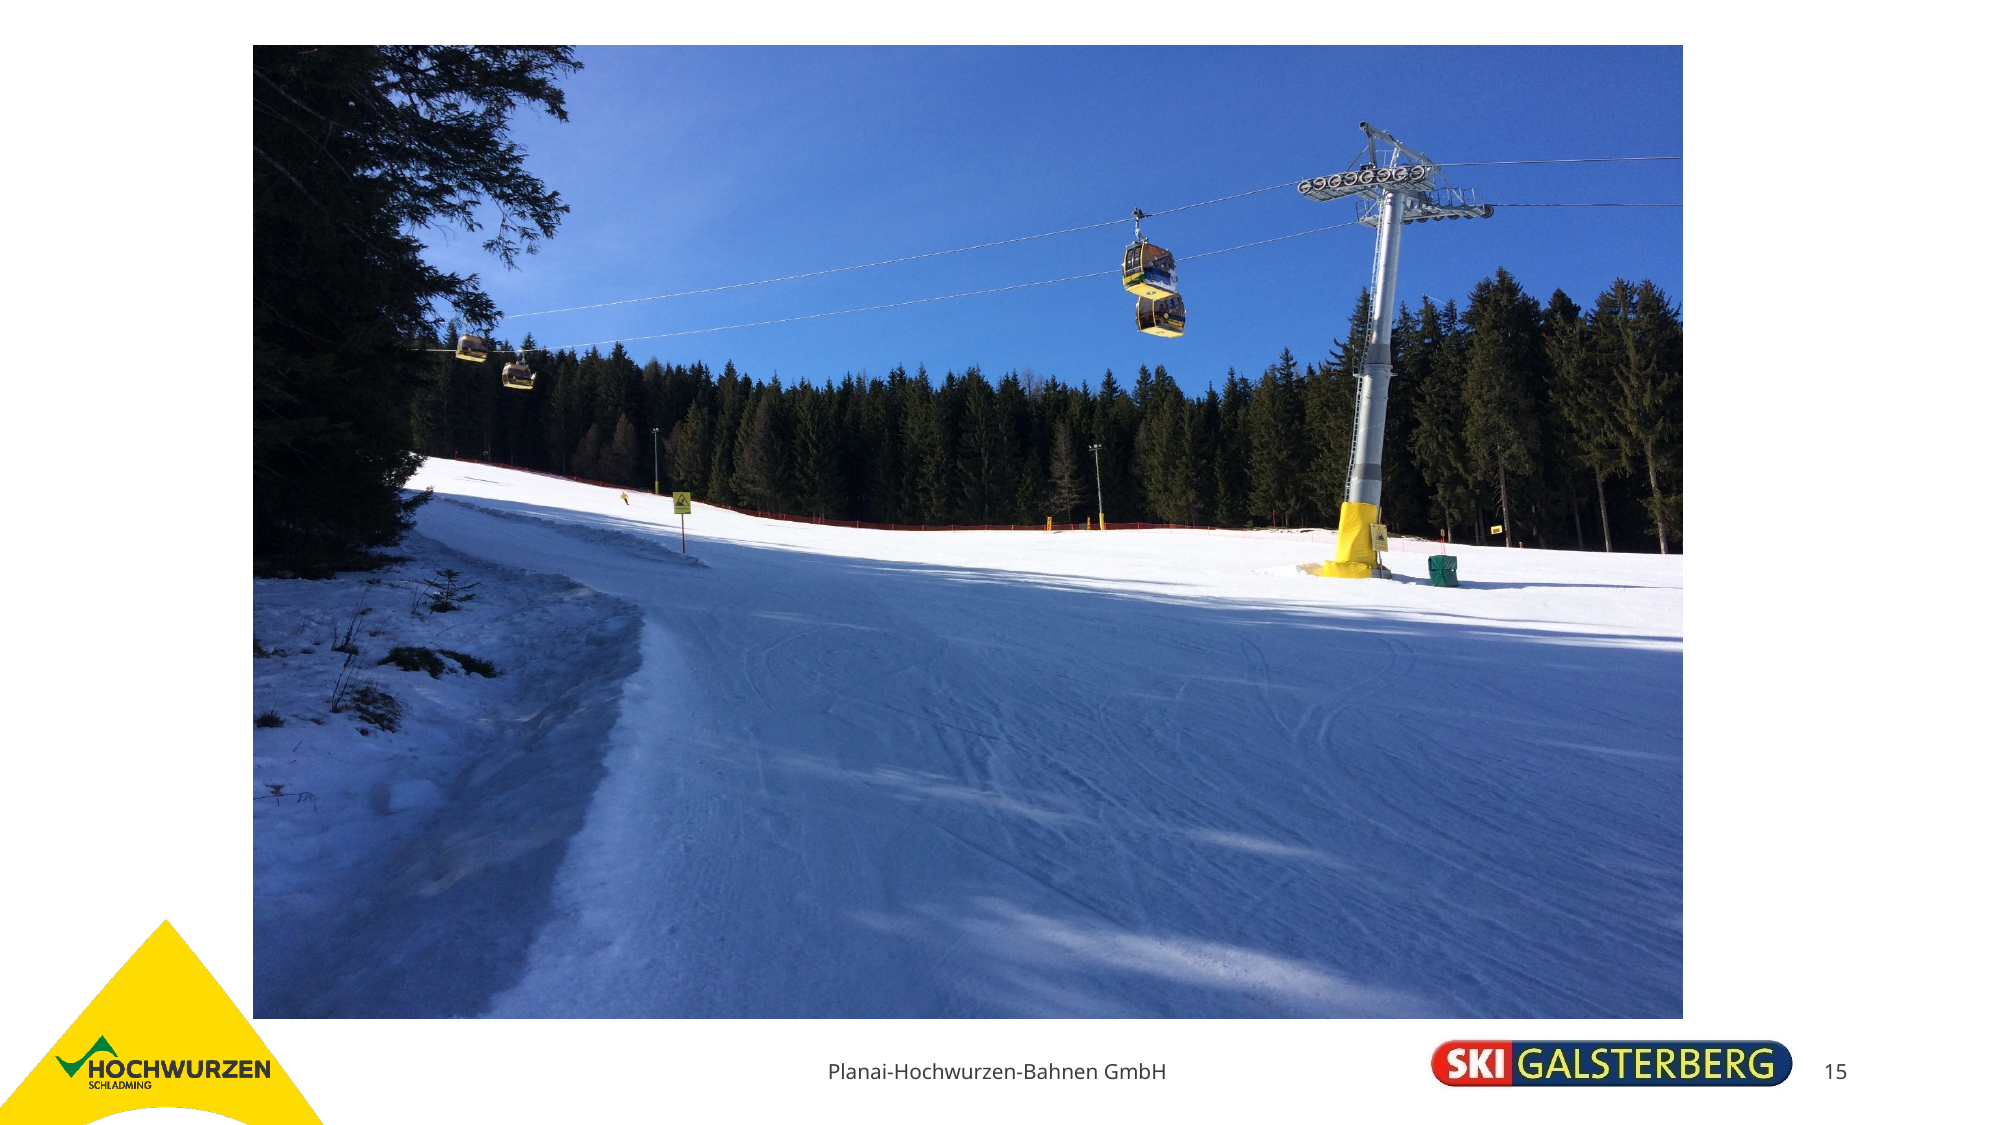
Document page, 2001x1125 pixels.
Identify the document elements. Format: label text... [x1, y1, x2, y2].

picture [1426, 1035, 1797, 1091]
slide_number www.planai.at 15 [1412, 1042, 1863, 1103]
footer Planai-Hochwurzen-Bahnen GmbH [587, 1042, 1412, 1103]
picture [0, 45, 1683, 1125]
